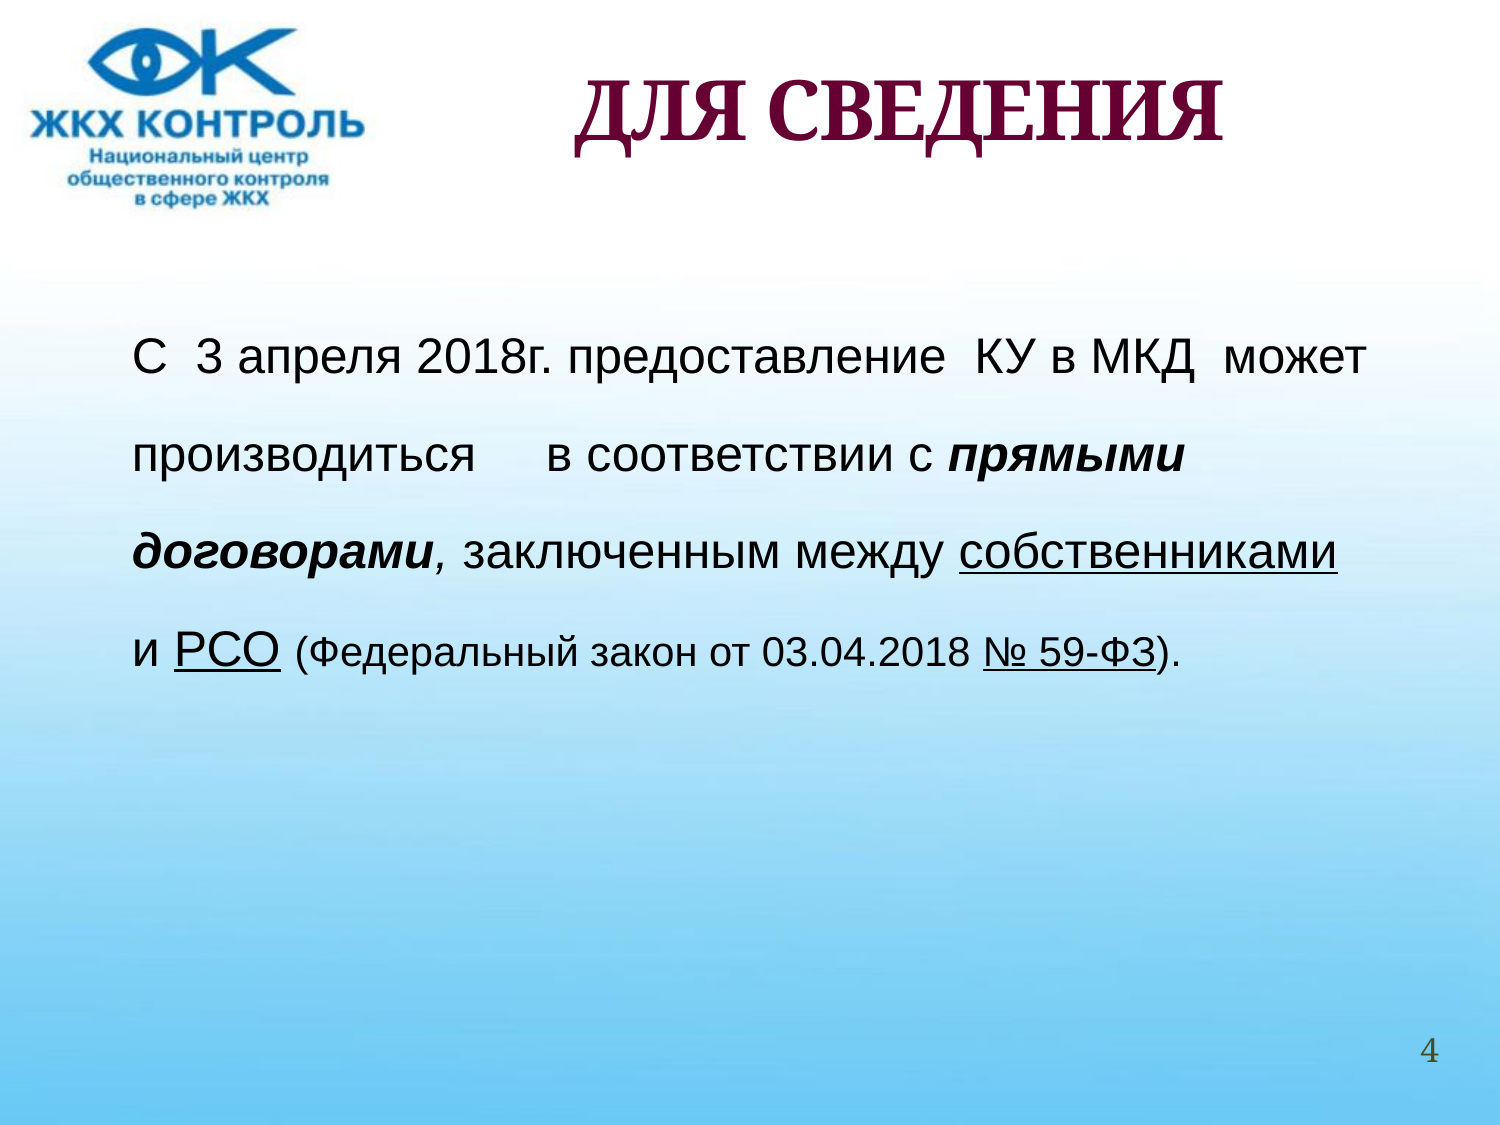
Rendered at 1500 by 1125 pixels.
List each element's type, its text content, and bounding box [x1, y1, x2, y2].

title ДЛЯ СВЕДЕНИЯ [374, 24, 1425, 165]
slide_number 4 [1379, 1014, 1480, 1089]
list С 3 апреля 2018г. предоставление КУ в МКД может производиться в соответствии с прямыми договорами, заключенным между собственниками и РСО (Федеральный закон от 03.04.2018 № 59-ФЗ). [117, 316, 1430, 1043]
picture [0, 0, 1500, 1125]
